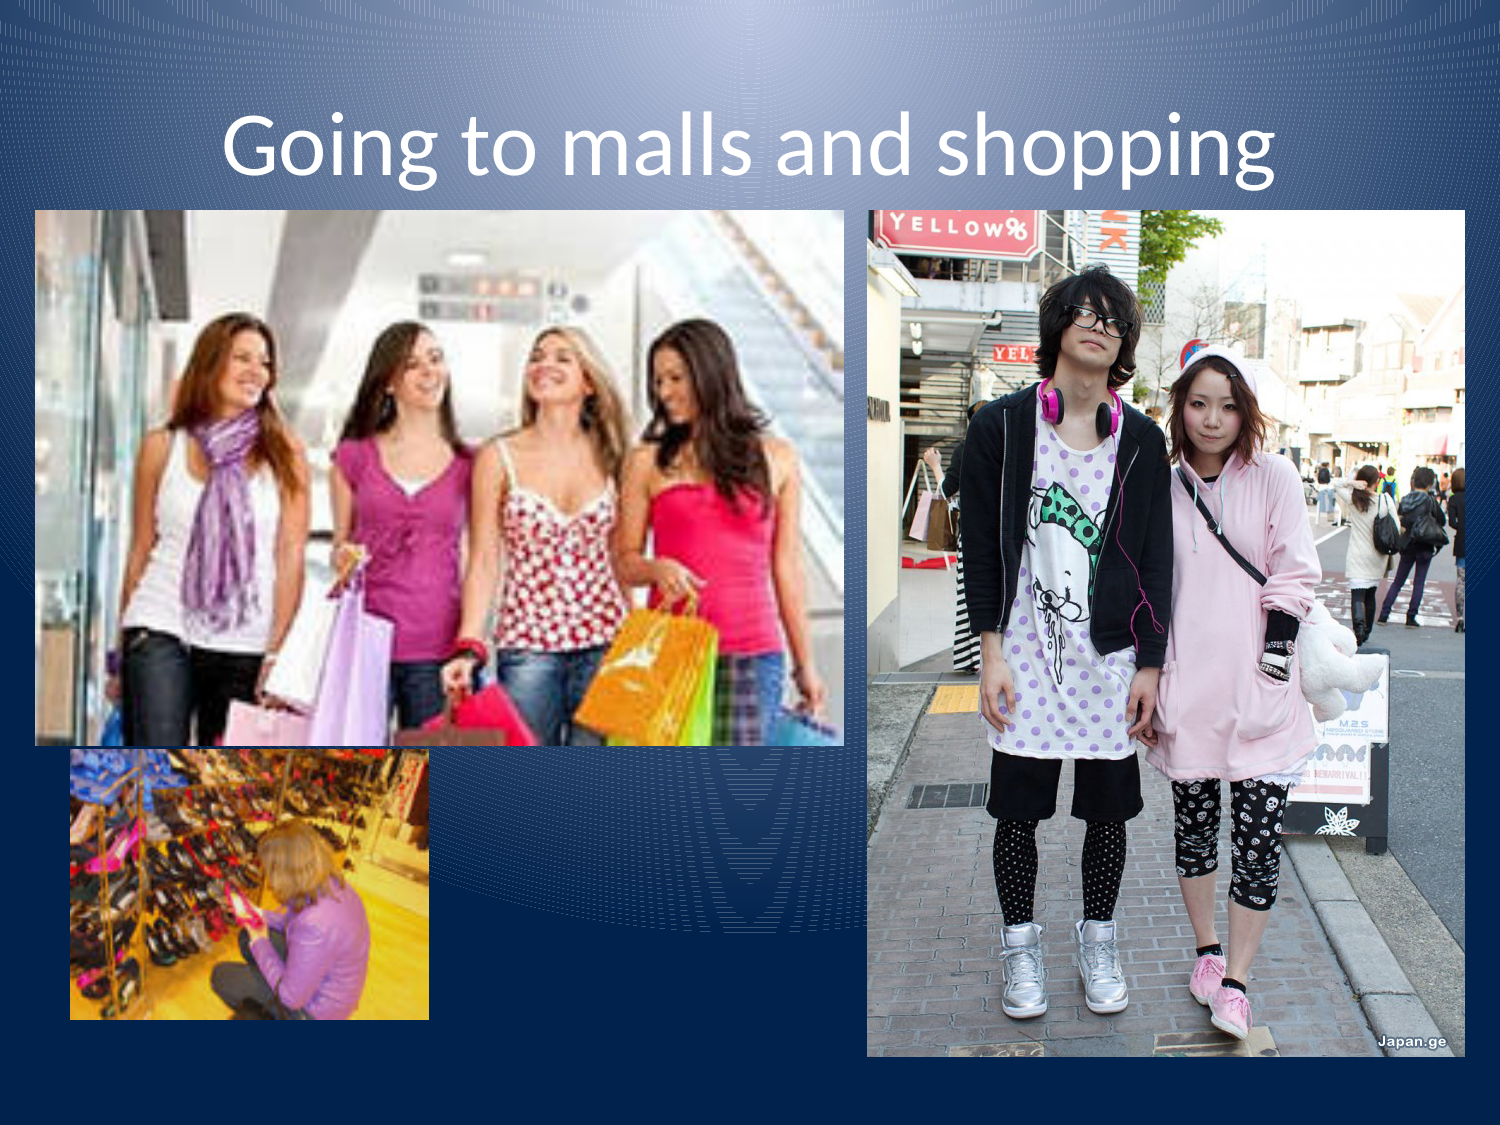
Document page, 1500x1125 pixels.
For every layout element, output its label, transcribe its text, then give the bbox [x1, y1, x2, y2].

picture [34, 210, 844, 746]
picture [866, 210, 1465, 1057]
title Going to malls and shopping [75, 45, 1425, 233]
picture [70, 749, 430, 1020]
